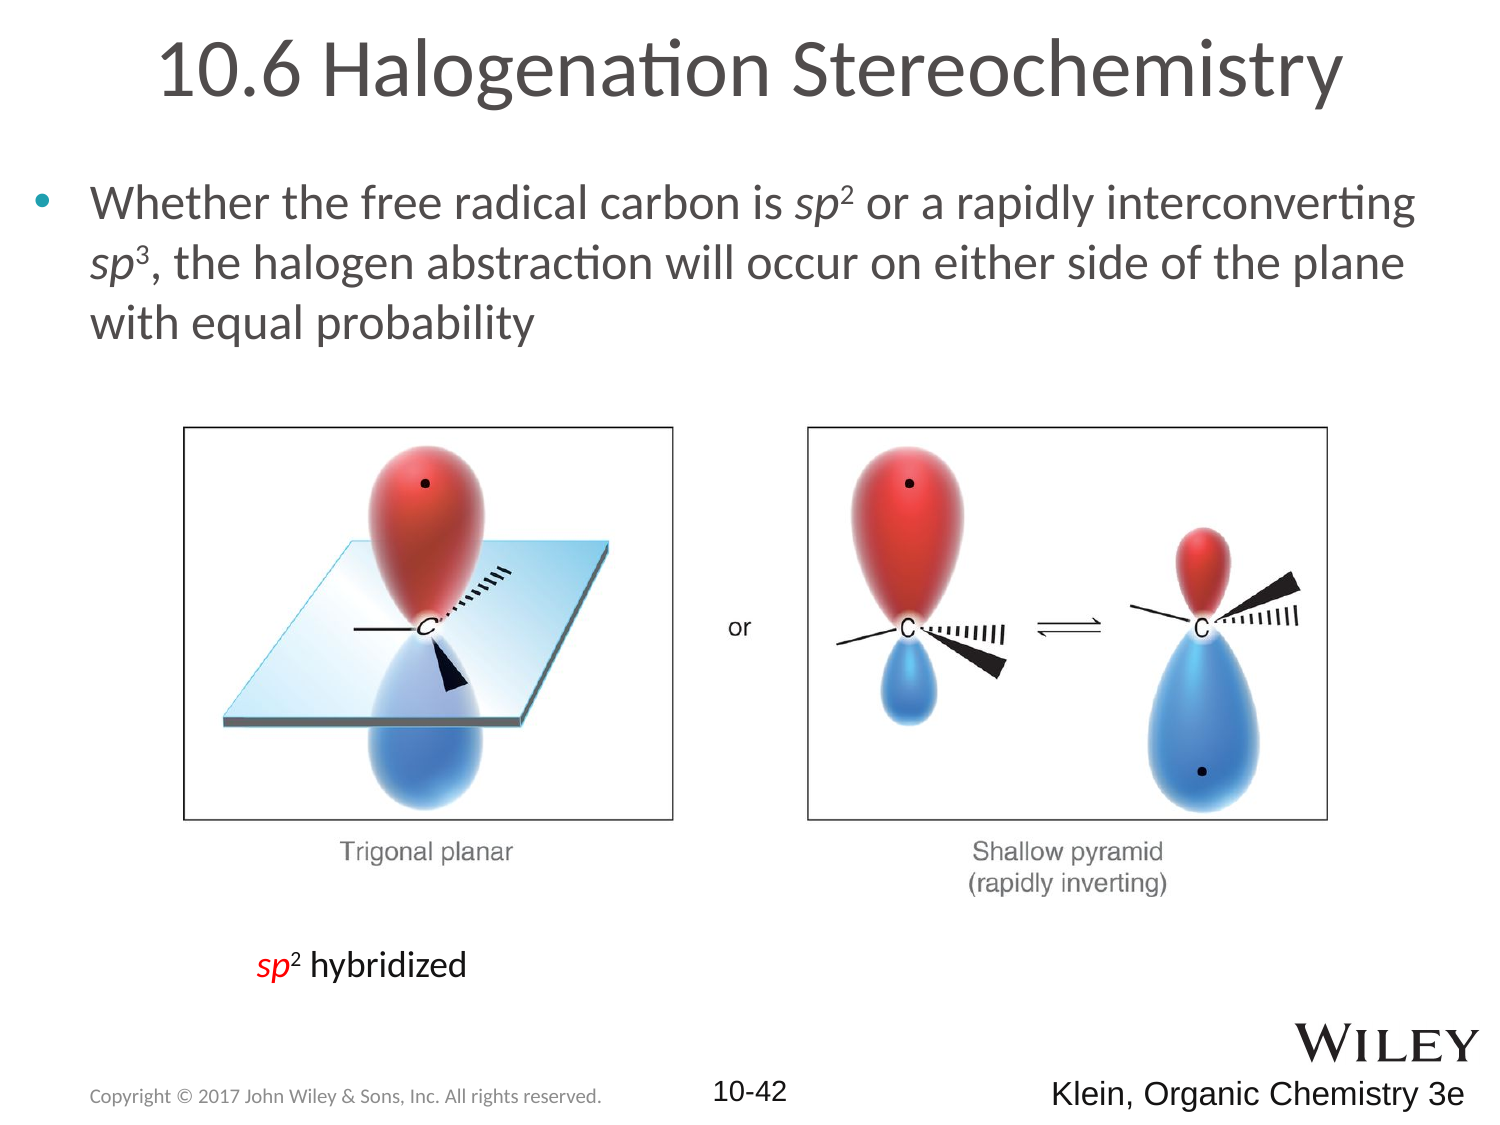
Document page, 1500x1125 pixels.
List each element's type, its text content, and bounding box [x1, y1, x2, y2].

title 10.6 Halogenation Stereochemistry [74, 0, 1426, 127]
slide_number 10-42 [575, 1065, 925, 1125]
slide_number Copyright © 2017 John Wiley & Sons, Inc. All rights reserved. [75, 1065, 575, 1125]
picture [183, 424, 1328, 898]
text_box sp2 hybridized [169, 933, 555, 993]
list Whether the free radical carbon is sp2 or a rapidly interconverting sp3, the halogen abstraction will occur on either side of the plane with equal probability [18, 162, 1445, 1019]
footer Klein, Organic Chemistry 3e [1001, 1065, 1490, 1125]
picture [1292, 1021, 1480, 1065]
